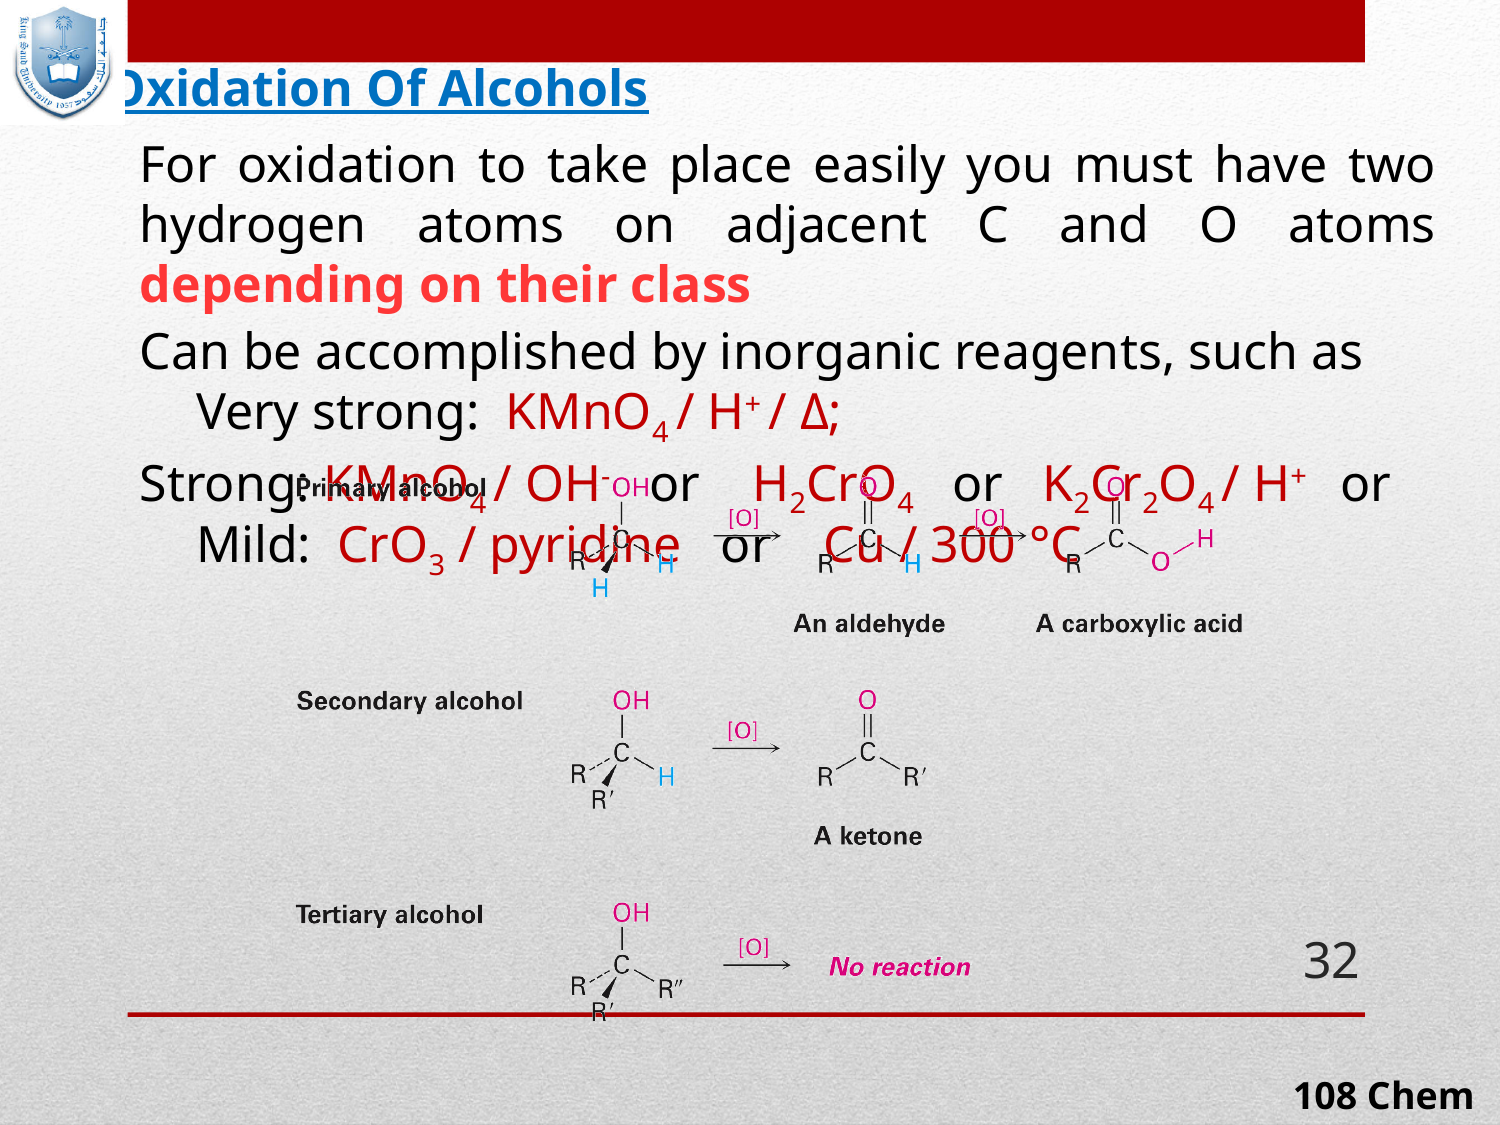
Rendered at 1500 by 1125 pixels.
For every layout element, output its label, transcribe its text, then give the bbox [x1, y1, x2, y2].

text_box For oxidation to take place easily you must have two hydrogen atoms on adjacent C and O atoms depending on their class Can be accomplished by inorganic reagents, such as Very strong: KMnO4 / H+ / Δ; Strong: KMnO4 / OH- or H2CrO4 or K2Cr2O4 / H+ or Mild: CrO3 / pyridine or Cu / 300 °C [125, 125, 1452, 643]
picture [0, 0, 126, 126]
picture [294, 474, 1244, 1029]
text_box 6) Oxidation Of Alcohols [130, 49, 664, 124]
text_box 108 Chem [1278, 1064, 1490, 1125]
slide_number 32 [1250, 933, 1375, 993]
